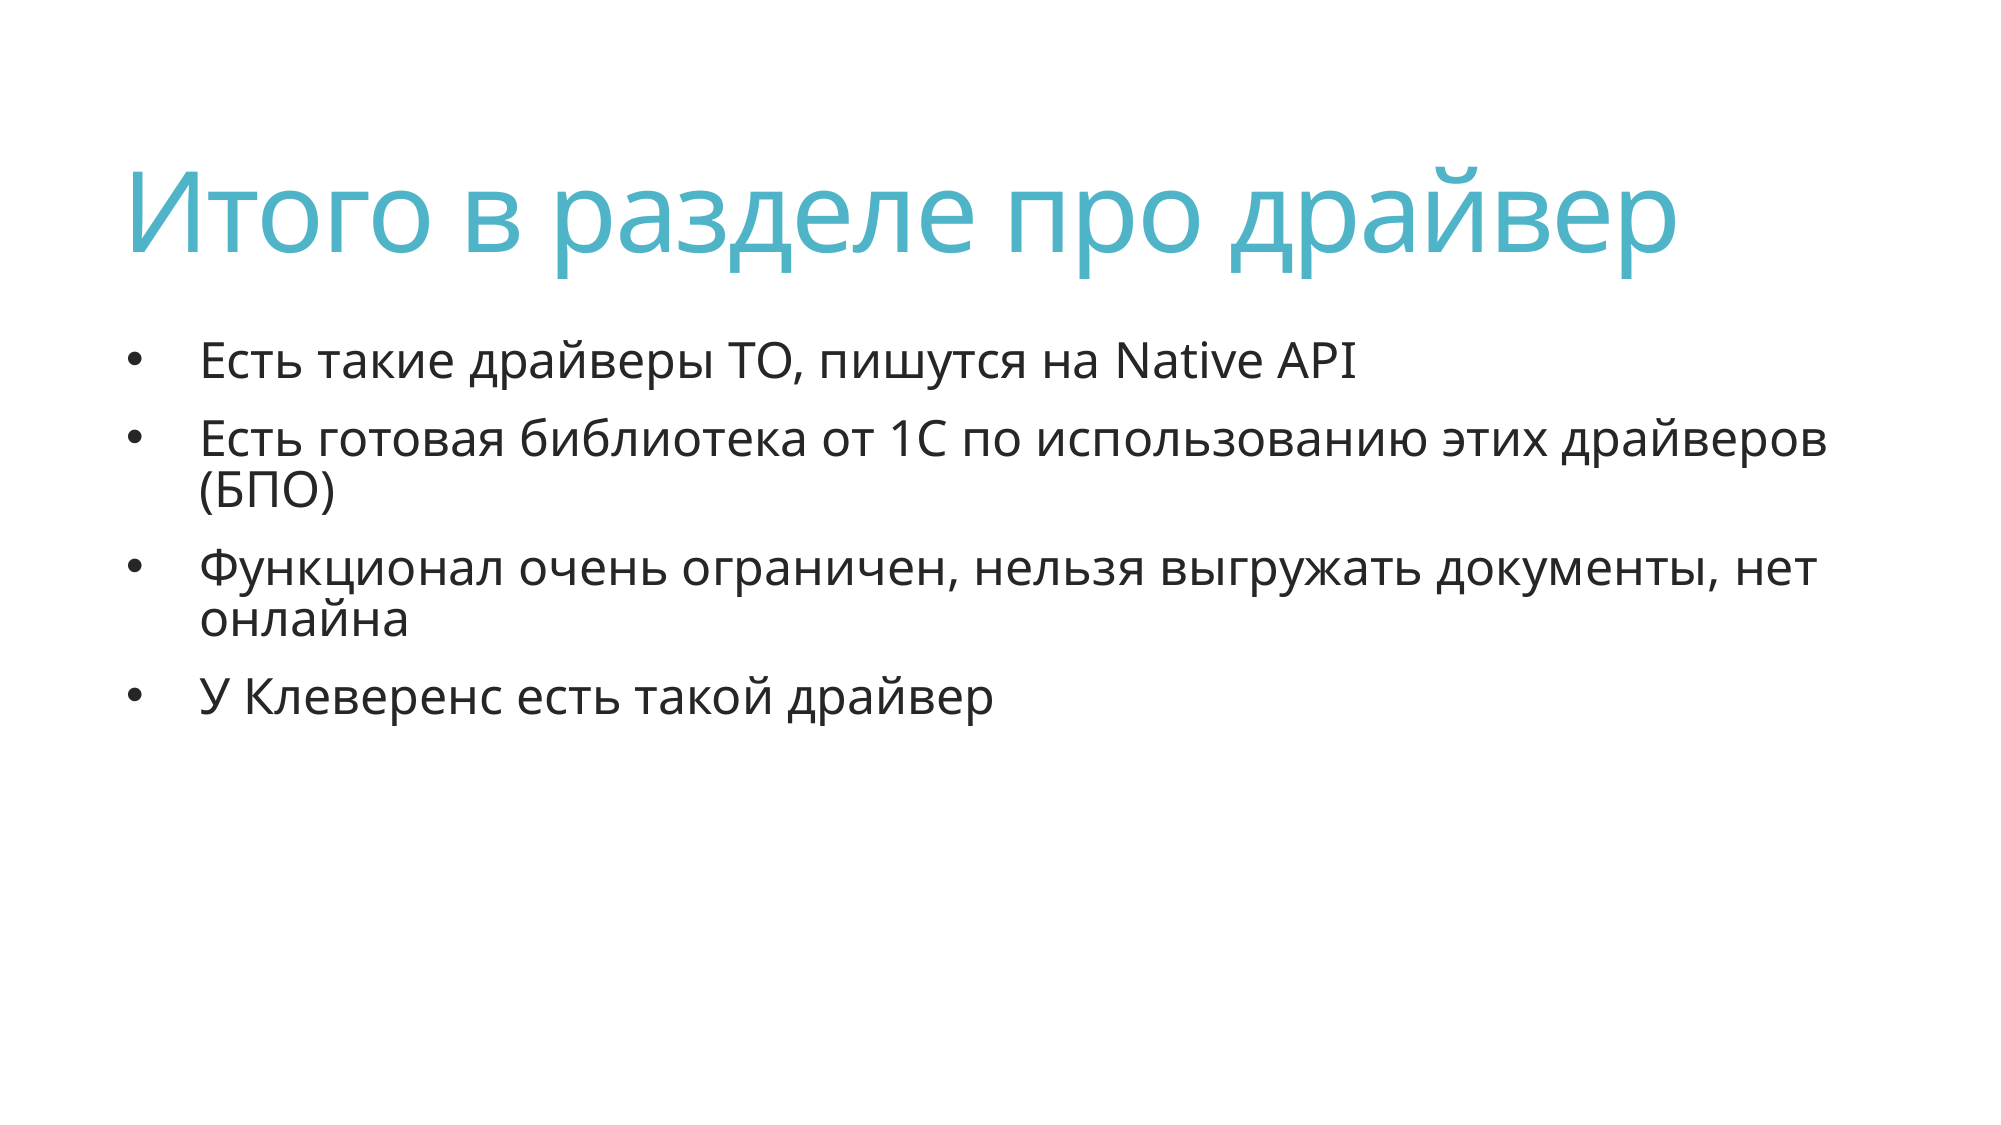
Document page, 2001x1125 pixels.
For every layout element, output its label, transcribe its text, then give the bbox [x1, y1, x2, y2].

list Есть такие драйверы ТО, пишутся на Native API Есть готовая библиотека от 1С по использованию этих драйверов (БПО) Функционал очень ограничен, нельзя выгружать документы, нет онлайна У Клеверенс есть такой драйвер [111, 329, 1876, 948]
title Итого в разделе про драйвер [107, 81, 1875, 354]
